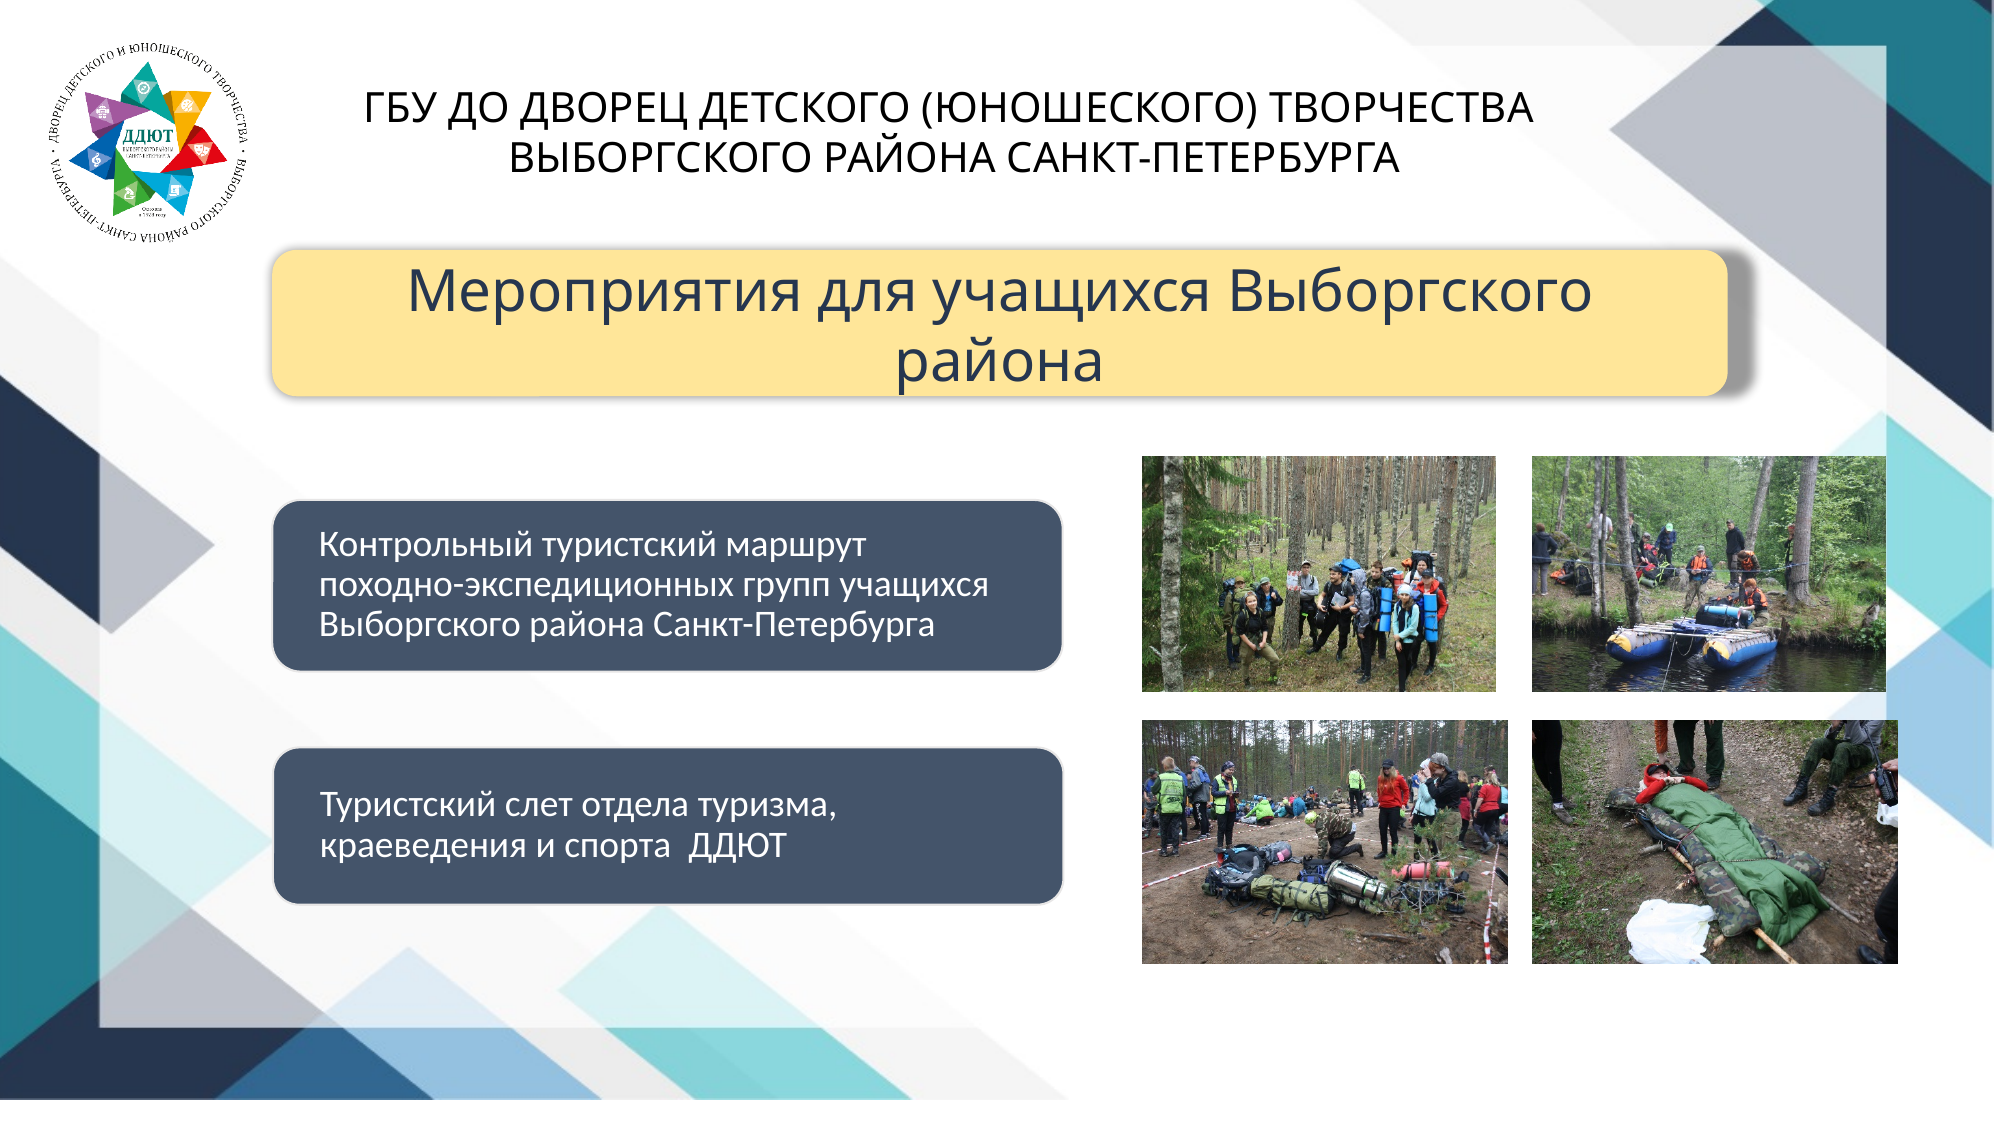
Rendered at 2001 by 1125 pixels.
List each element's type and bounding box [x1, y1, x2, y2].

text_box [272, 747, 1064, 905]
picture [0, 0, 1994, 1100]
text_box [272, 499, 1063, 672]
